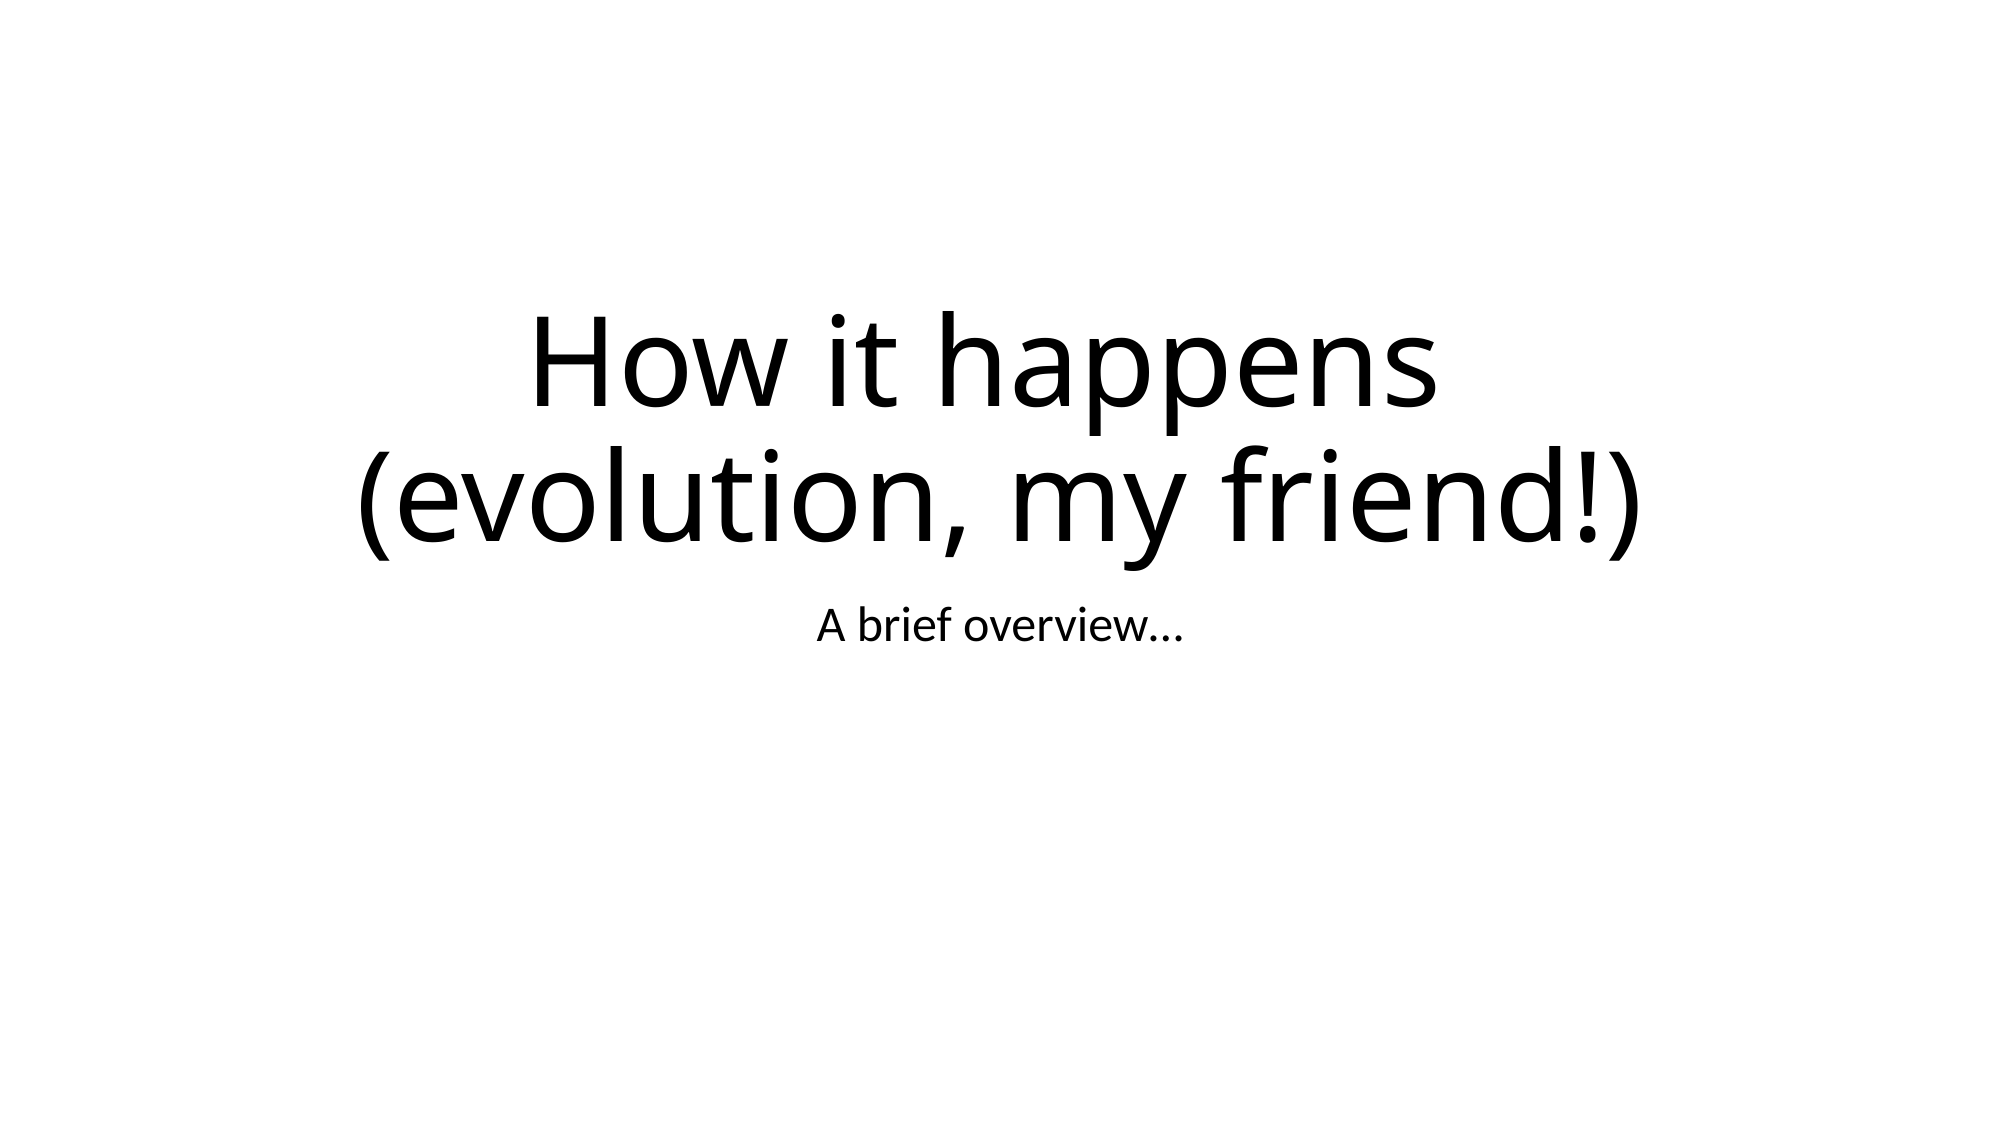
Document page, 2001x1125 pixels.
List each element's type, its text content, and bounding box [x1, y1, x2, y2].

title How it happens (evolution, my friend!) [249, 184, 1750, 576]
subtitle A brief overview… [249, 590, 1750, 863]
